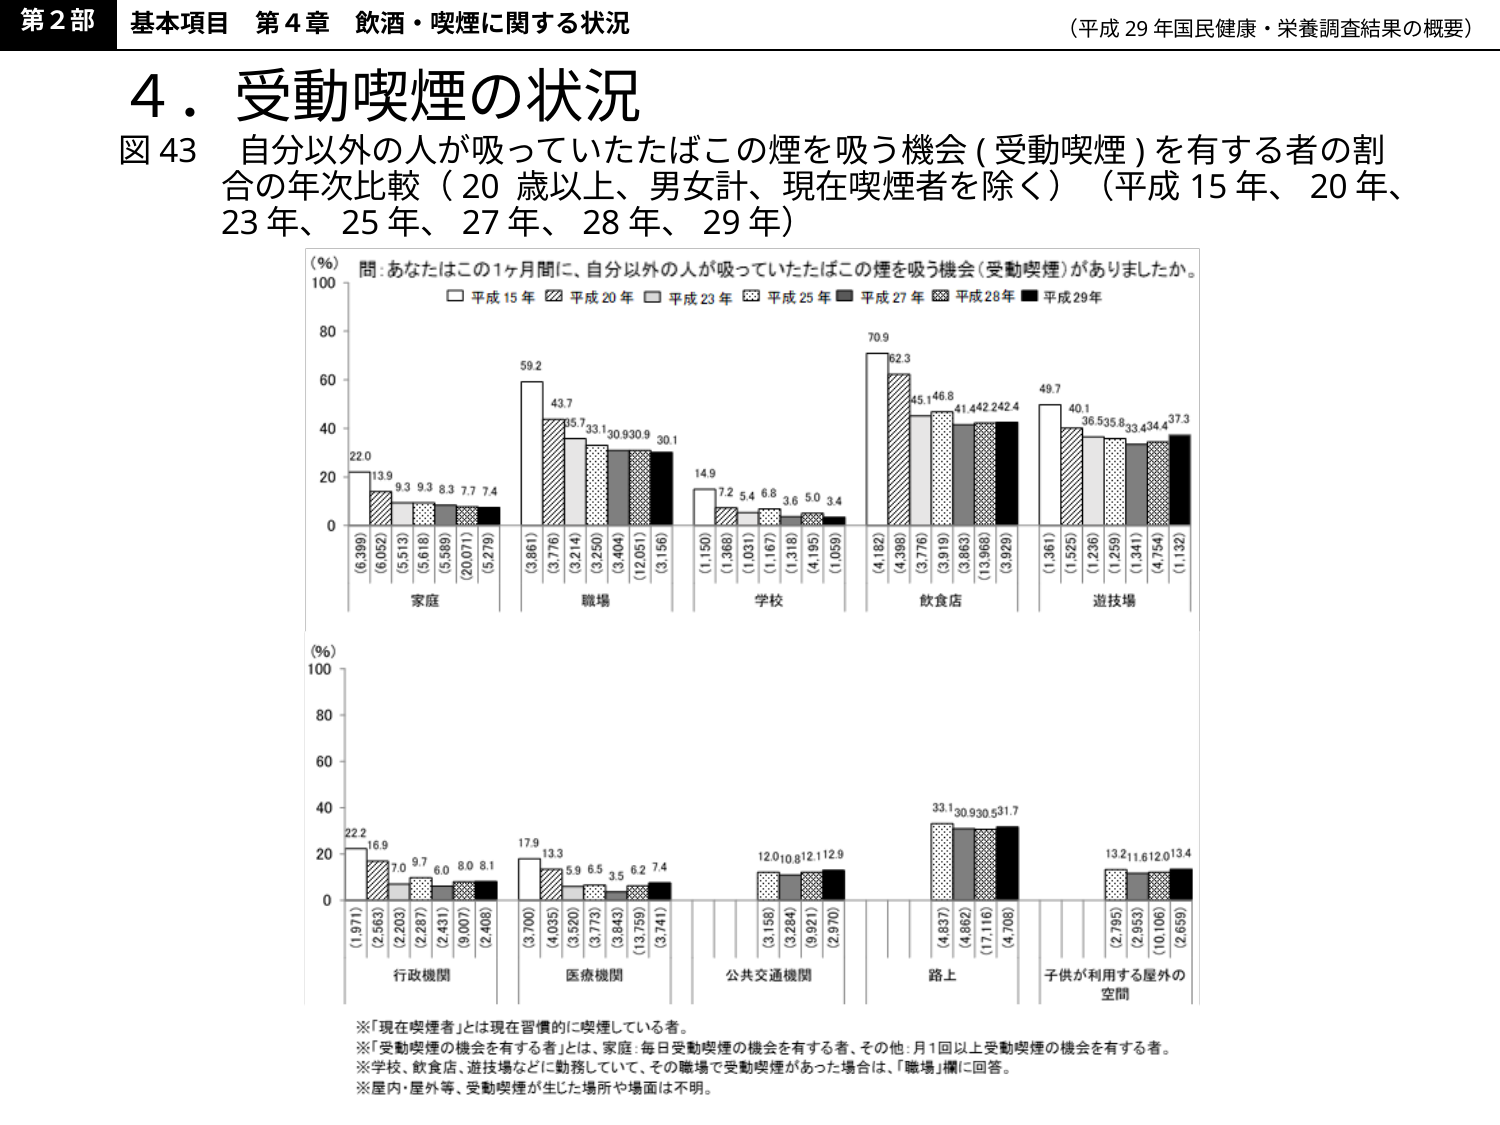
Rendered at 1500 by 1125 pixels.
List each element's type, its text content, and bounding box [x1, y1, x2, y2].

list 基本項目 第４章 飲酒・喫煙に関する状況 [115, 0, 986, 50]
text_box [112, 124, 1472, 194]
picture [343, 1016, 1189, 1114]
list 第２部 [0, 0, 116, 47]
title ４．受動喫煙の状況 [103, 59, 1397, 174]
list 図43 自分以外の人が吸っていたたばこの煙を吸う機会(受動喫煙)を有する者の割合の年次比較（20 歳以上、男女計、現在喫煙者を除く）（平成15年、20年、23年、25年、27年、28年、29年） [103, 181, 1429, 251]
picture [343, 249, 1359, 291]
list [299, 242, 1201, 1006]
